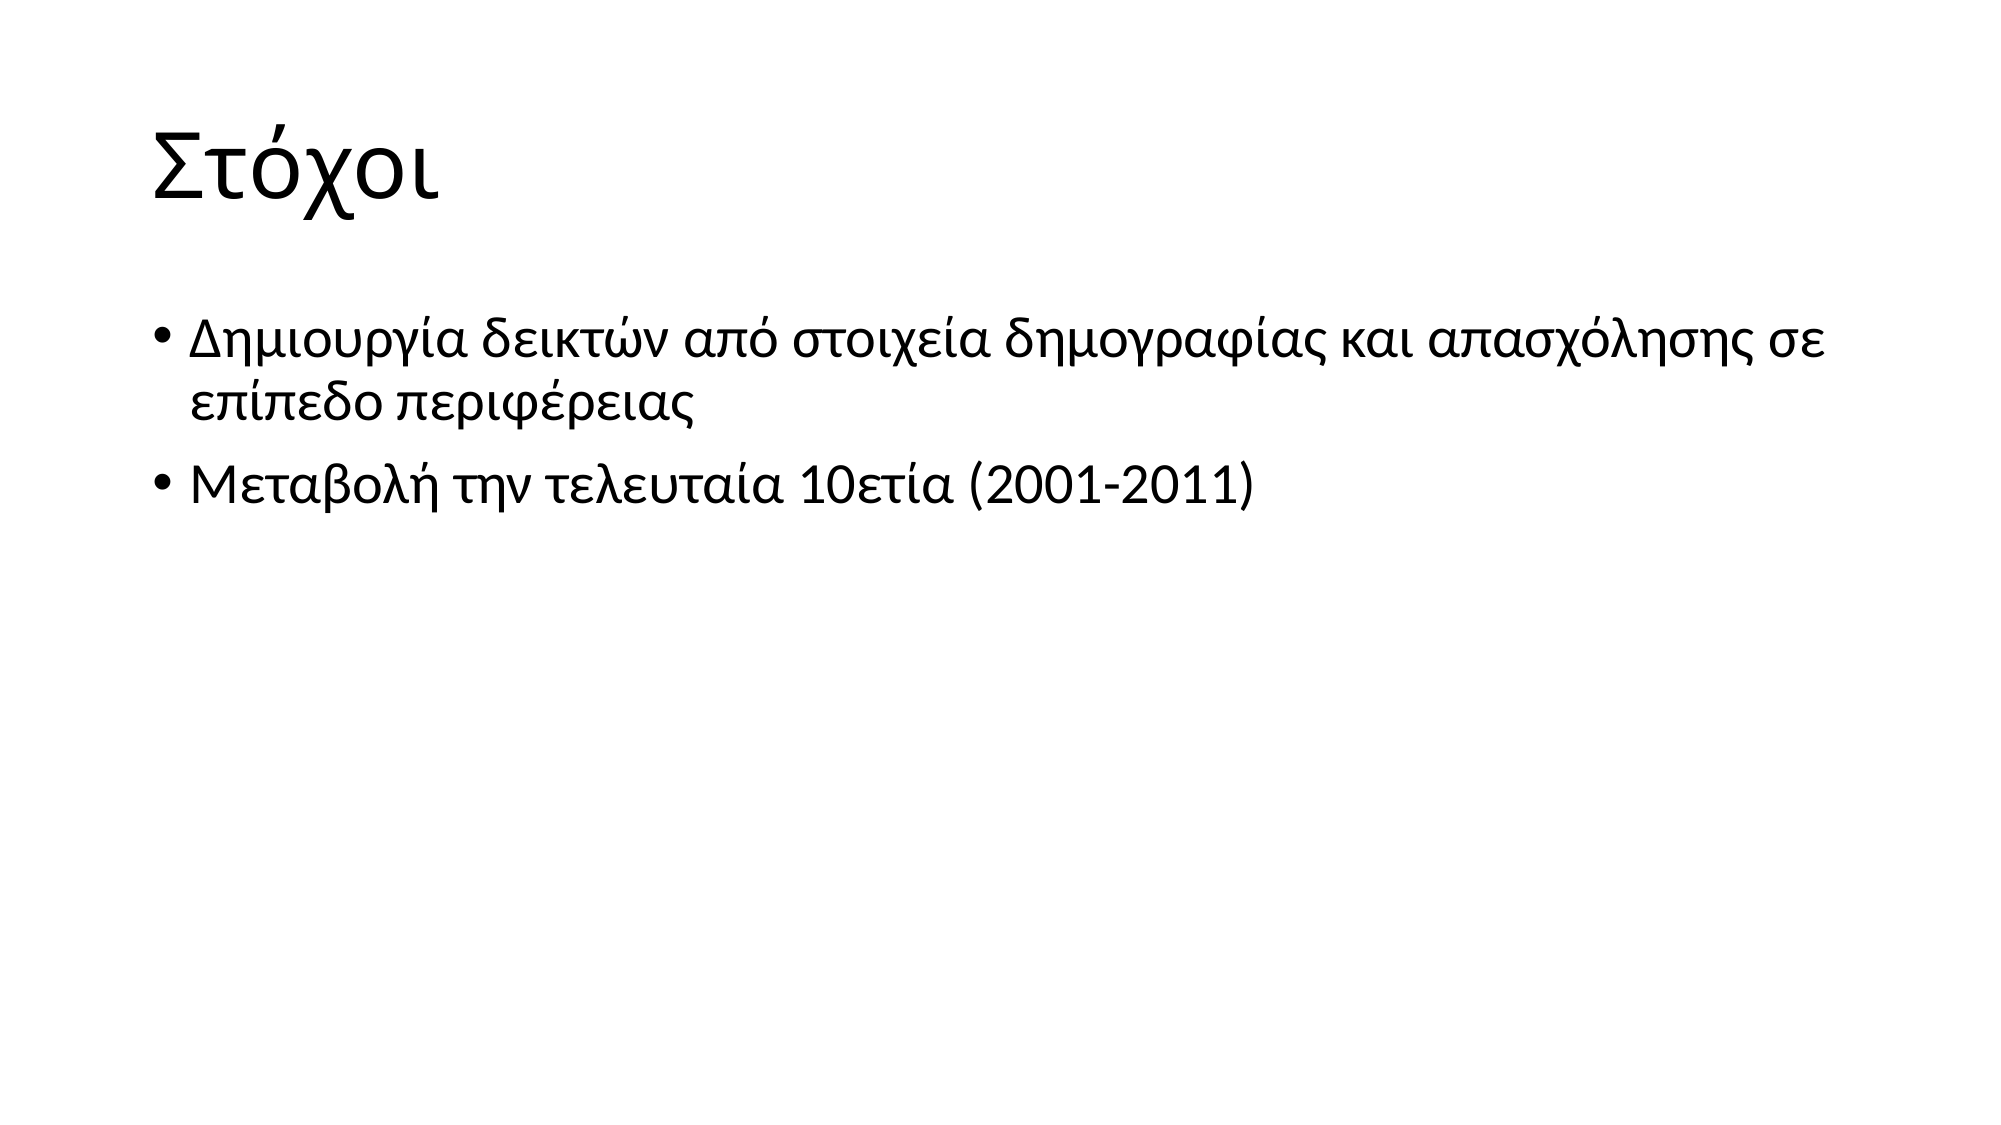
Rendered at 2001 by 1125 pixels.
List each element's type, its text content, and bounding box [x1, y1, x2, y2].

title Στόχοι [137, 59, 1863, 278]
list Δημιουργία δεικτών από στοιχεία δημογραφίας και απασχόλησης σε επίπεδο περιφέρειας Μεταβολή την τελευταία 10ετία (2001-2011) [137, 299, 1863, 1014]
